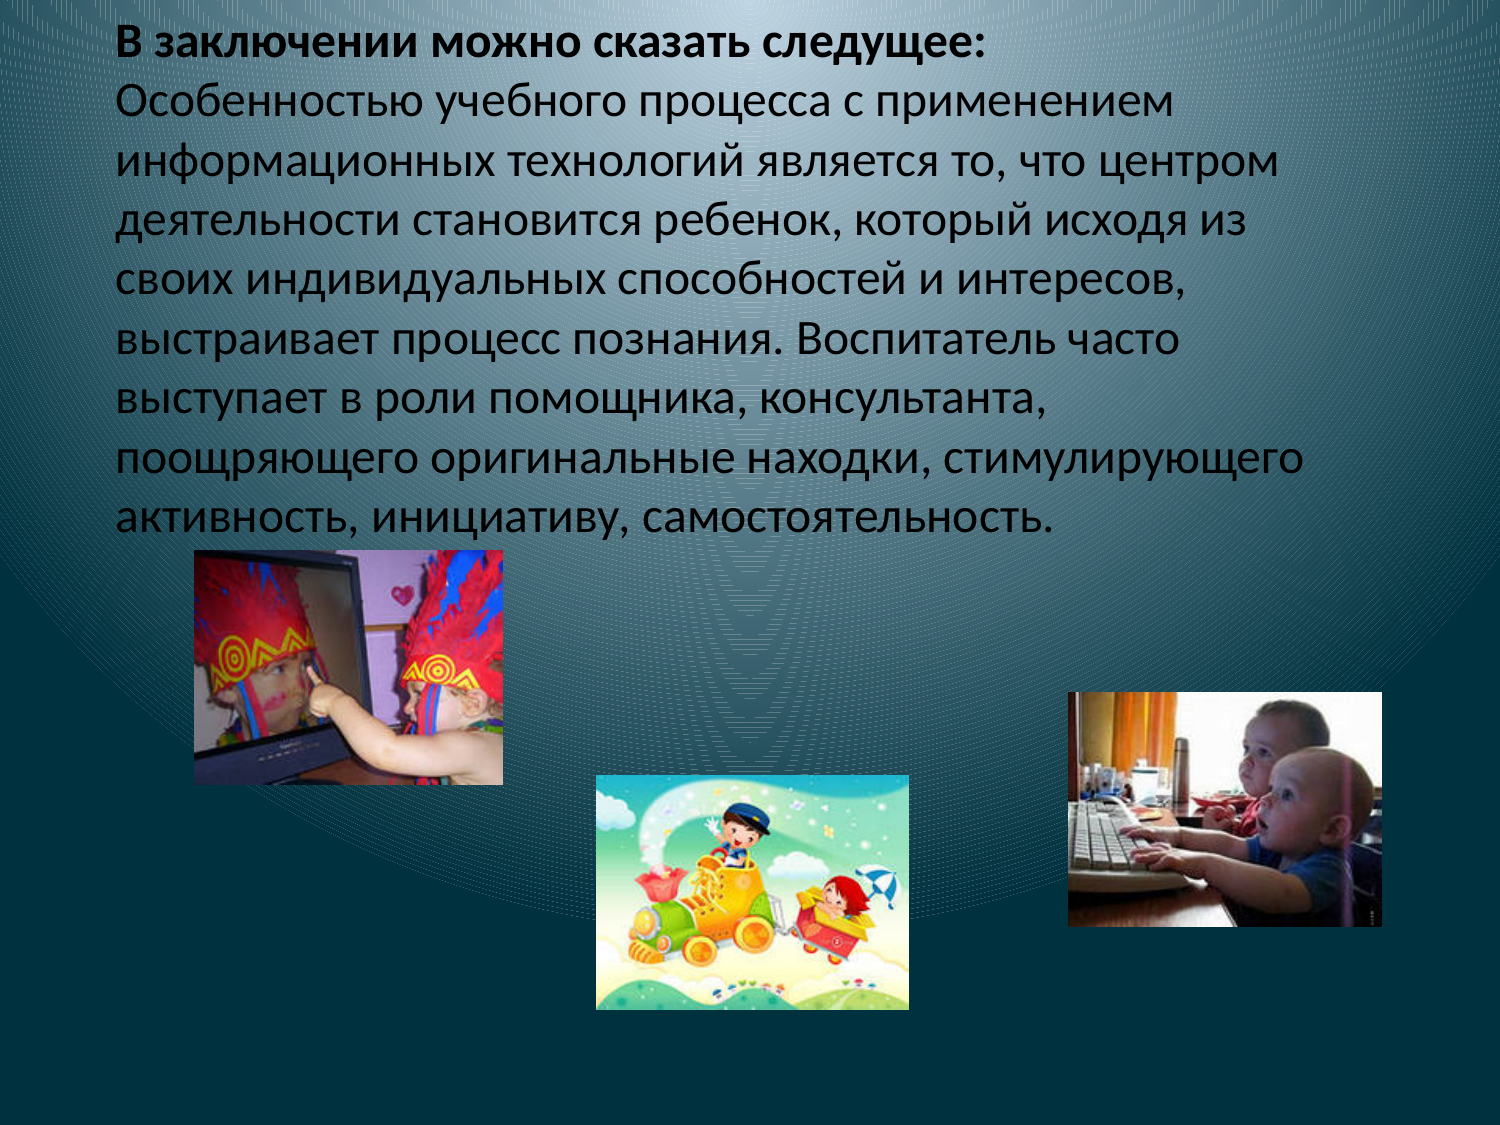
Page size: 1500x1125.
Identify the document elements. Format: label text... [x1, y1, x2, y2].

picture [193, 550, 503, 786]
picture [595, 775, 909, 1009]
title В заключении можно сказать следущее: Особенностью учебного процесса с применением информационных технологий является то, что центром деятельности становится ребенок, который исходя из своих индивидуальных способностей и интересов, выстраивает процесс познания. Воспитатель часто выступает в роли помощника, консультанта, поощряющего оригинальные находки, стимулирующего активность, инициативу, самостоятельность. [100, 0, 1376, 610]
picture [1067, 689, 1381, 926]
picture [309, 792, 322, 797]
